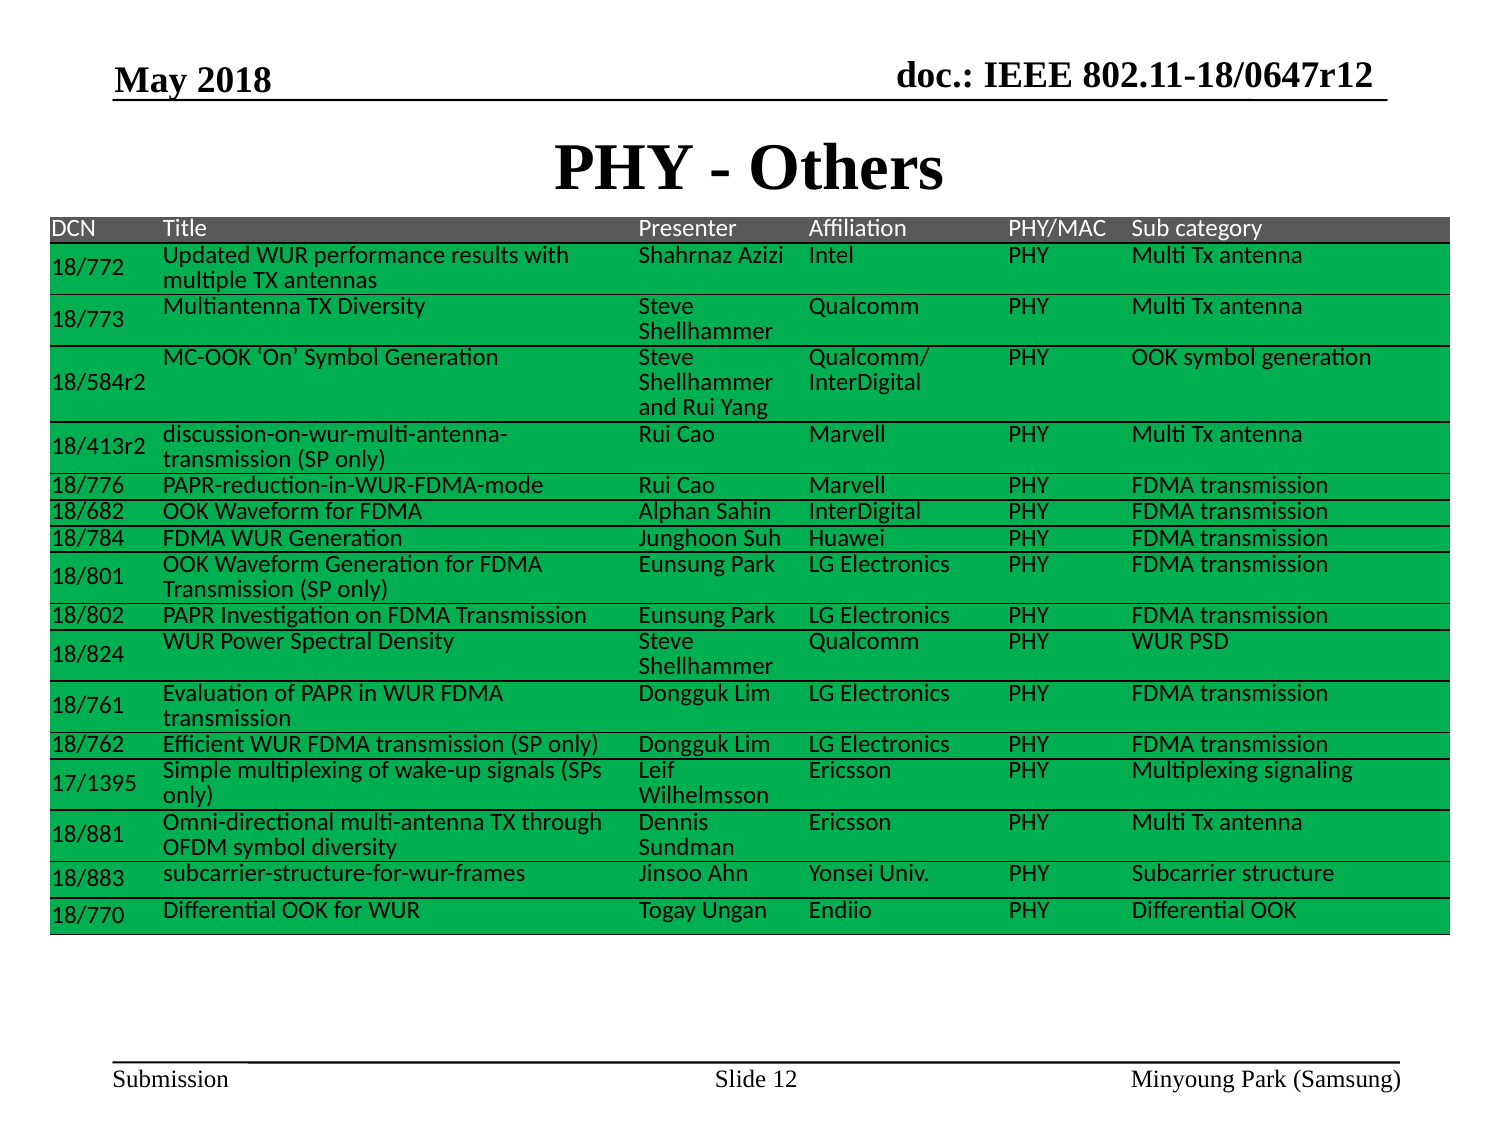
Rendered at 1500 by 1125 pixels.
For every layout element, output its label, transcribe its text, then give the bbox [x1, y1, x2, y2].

table_cell 18/682 [50, 501, 162, 525]
table_cell LG Electronics [808, 553, 1007, 603]
table_cell FDMA transmission [1130, 474, 1450, 499]
table_cell 18/883 [50, 862, 162, 897]
table_cell Junghoon Suh [637, 527, 808, 551]
table_cell PHY [1007, 604, 1130, 629]
table_cell LG Electronics [808, 682, 1007, 732]
table_header Title [162, 217, 637, 242]
table_cell WUR PSD [1130, 631, 1450, 680]
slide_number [114, 54, 335, 101]
table_cell PHY [1007, 295, 1130, 345]
table_header PHY/MAC [1007, 217, 1130, 242]
table_cell 18/773 [50, 295, 162, 345]
table_cell Dongguk Lim [637, 733, 808, 758]
slide_number Slide 12 [712, 1061, 800, 1093]
table_cell Steve Shellhammer [637, 631, 808, 680]
table_cell PHY [1007, 631, 1130, 680]
table_cell FDMA transmission [1130, 733, 1450, 758]
table_cell PHY [1007, 760, 1130, 809]
table_cell 18/413r2 [50, 423, 162, 473]
table_cell Multi Tx antenna [1130, 811, 1450, 861]
table_cell PAPR Investigation on FDMA Transmission [162, 604, 637, 629]
table_cell Updated WUR performance results with multiple TX antennas [162, 244, 637, 294]
table_cell Subcarrier structure [1130, 862, 1450, 897]
table_cell Endiio [808, 899, 1007, 934]
table_cell subcarrier-structure-for-wur-frames [162, 862, 637, 897]
table_cell Alphan Sahin [637, 501, 808, 525]
table_cell Multiplexing signaling [1130, 760, 1450, 809]
table_cell 18/584r2 [50, 347, 162, 421]
table_cell 18/802 [50, 604, 162, 629]
table_cell 17/1395 [50, 760, 162, 809]
table_cell PHY [1007, 682, 1130, 732]
table_cell Simple multiplexing of wake-up signals (SPs only) [162, 760, 637, 809]
table_cell Jinsoo Ahn [637, 862, 808, 897]
table_cell Togay Ungan [637, 899, 808, 934]
table_cell Multi Tx antenna [1130, 423, 1450, 473]
table_cell PHY [1007, 347, 1130, 421]
table_cell Qualcomm [808, 295, 1007, 345]
table_cell Dongguk Lim [637, 682, 808, 732]
table_cell 18/776 [50, 474, 162, 499]
table_cell Efficient WUR FDMA transmission (SP only) [162, 733, 637, 758]
table_cell Rui Cao [637, 474, 808, 499]
table_cell 18/801 [50, 553, 162, 603]
table_cell Differential OOK for WUR [162, 899, 637, 934]
table_cell FDMA transmission [1130, 527, 1450, 551]
table_cell Dennis Sundman [637, 811, 808, 861]
table_cell Ericsson [808, 811, 1007, 861]
table_cell PHY [1007, 811, 1130, 861]
table_cell FDMA transmission [1130, 682, 1450, 732]
table_cell PHY [1007, 474, 1130, 499]
table_cell 18/762 [50, 733, 162, 758]
table_cell Steve Shellhammer [637, 295, 808, 345]
table_cell 18/772 [50, 244, 162, 294]
table_cell PHY [1007, 423, 1130, 473]
footer Minyoung Park (Samsung) [949, 1061, 1402, 1093]
table_cell PHY [1007, 553, 1130, 603]
table_cell Qualcomm [808, 631, 1007, 680]
table_cell 18/824 [50, 631, 162, 680]
table_cell Rui Cao [637, 423, 808, 473]
table_cell PAPR-reduction-in-WUR-FDMA-mode [162, 474, 637, 499]
table_cell Qualcomm/InterDigital [808, 347, 1007, 421]
table_cell OOK Waveform Generation for FDMA Transmission (SP only) [162, 553, 637, 603]
table_cell Shahrnaz Azizi [637, 244, 808, 294]
table_cell FDMA transmission [1130, 501, 1450, 525]
table_cell Leif Wilhelmsson [637, 760, 808, 809]
table_cell OOK symbol generation [1130, 347, 1450, 421]
table_cell InterDigital [808, 501, 1007, 525]
table_cell 18/770 [50, 899, 162, 934]
table_header Affiliation [808, 217, 1007, 242]
table_cell Multiantenna TX Diversity [162, 295, 637, 345]
table_cell Eunsung Park [637, 553, 808, 603]
table_cell Multi Tx antenna [1130, 244, 1450, 294]
table_cell Steve Shellhammer and Rui Yang [637, 347, 808, 421]
table_cell PHY [1007, 244, 1130, 294]
table_cell FDMA transmission [1130, 604, 1450, 629]
table_header Presenter [637, 217, 808, 242]
table_cell PHY [1007, 501, 1130, 525]
table_cell Differential OOK [1130, 899, 1450, 934]
table_header DCN [50, 217, 162, 242]
table_cell 18/761 [50, 682, 162, 732]
table_cell Huawei [808, 527, 1007, 551]
table_cell Yonsei Univ. [808, 862, 1007, 897]
table_cell PHY [1007, 733, 1130, 758]
table_cell MC-OOK ‘On’ Symbol Generation [162, 347, 637, 421]
table_cell LG Electronics [808, 604, 1007, 629]
table_cell Eunsung Park [637, 604, 808, 629]
table_cell Evaluation of PAPR in WUR FDMA transmission [162, 682, 637, 732]
table_cell discussion-on-wur-multi-antenna-transmission (SP only) [162, 423, 637, 473]
table_cell Omni-directional multi-antenna TX through OFDM symbol diversity [162, 811, 637, 861]
table_cell Ericsson [808, 760, 1007, 809]
table_cell Marvell [808, 474, 1007, 499]
table_header Sub category [1130, 217, 1450, 242]
table_cell LG Electronics [808, 733, 1007, 758]
table_cell 18/881 [50, 811, 162, 861]
table_cell FDMA WUR Generation [162, 527, 637, 551]
title PHY - Others [112, 112, 1388, 213]
table_cell Multi Tx antenna [1130, 295, 1450, 345]
table_cell PHY [1007, 862, 1130, 897]
table_cell WUR Power Spectral Density [162, 631, 637, 680]
table_cell Intel [808, 244, 1007, 294]
table_cell 18/784 [50, 527, 162, 551]
table_cell PHY [1007, 899, 1130, 934]
table_cell Marvell [808, 423, 1007, 473]
table_cell OOK Waveform for FDMA [162, 501, 637, 525]
table_cell PHY [1007, 527, 1130, 551]
table_cell FDMA transmission [1130, 553, 1450, 603]
